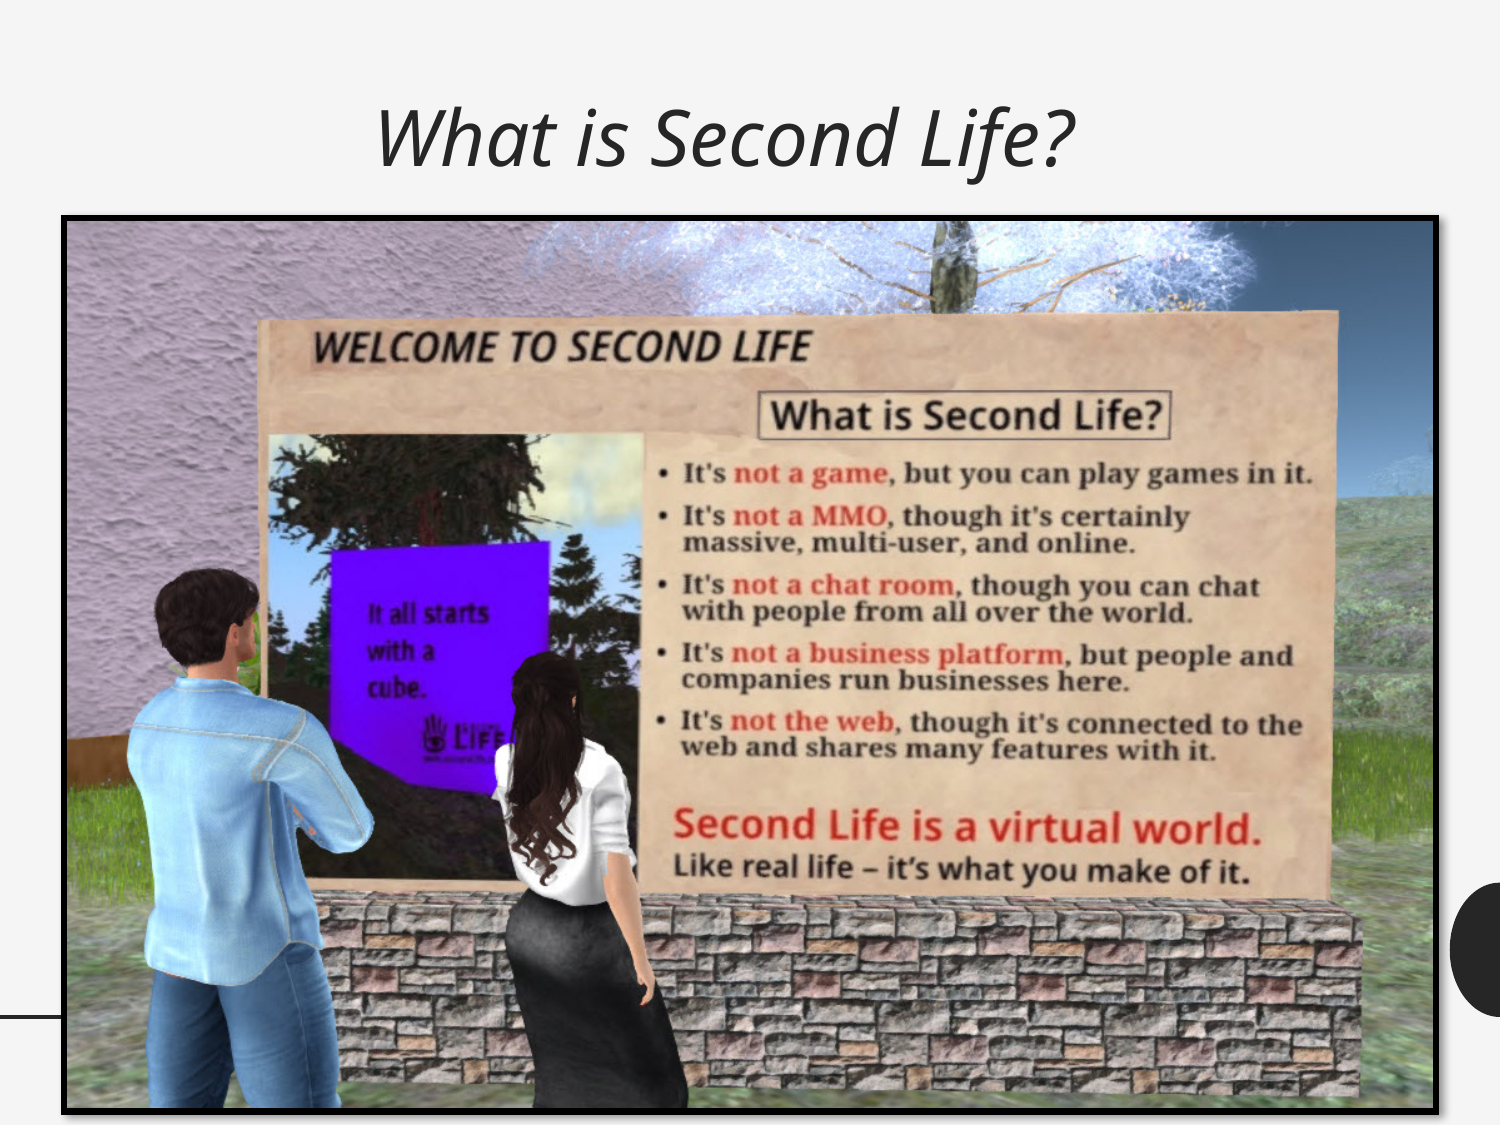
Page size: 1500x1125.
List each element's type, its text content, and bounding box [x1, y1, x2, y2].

title What is Second Life? [93, 91, 1090, 212]
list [67, 220, 1433, 1109]
